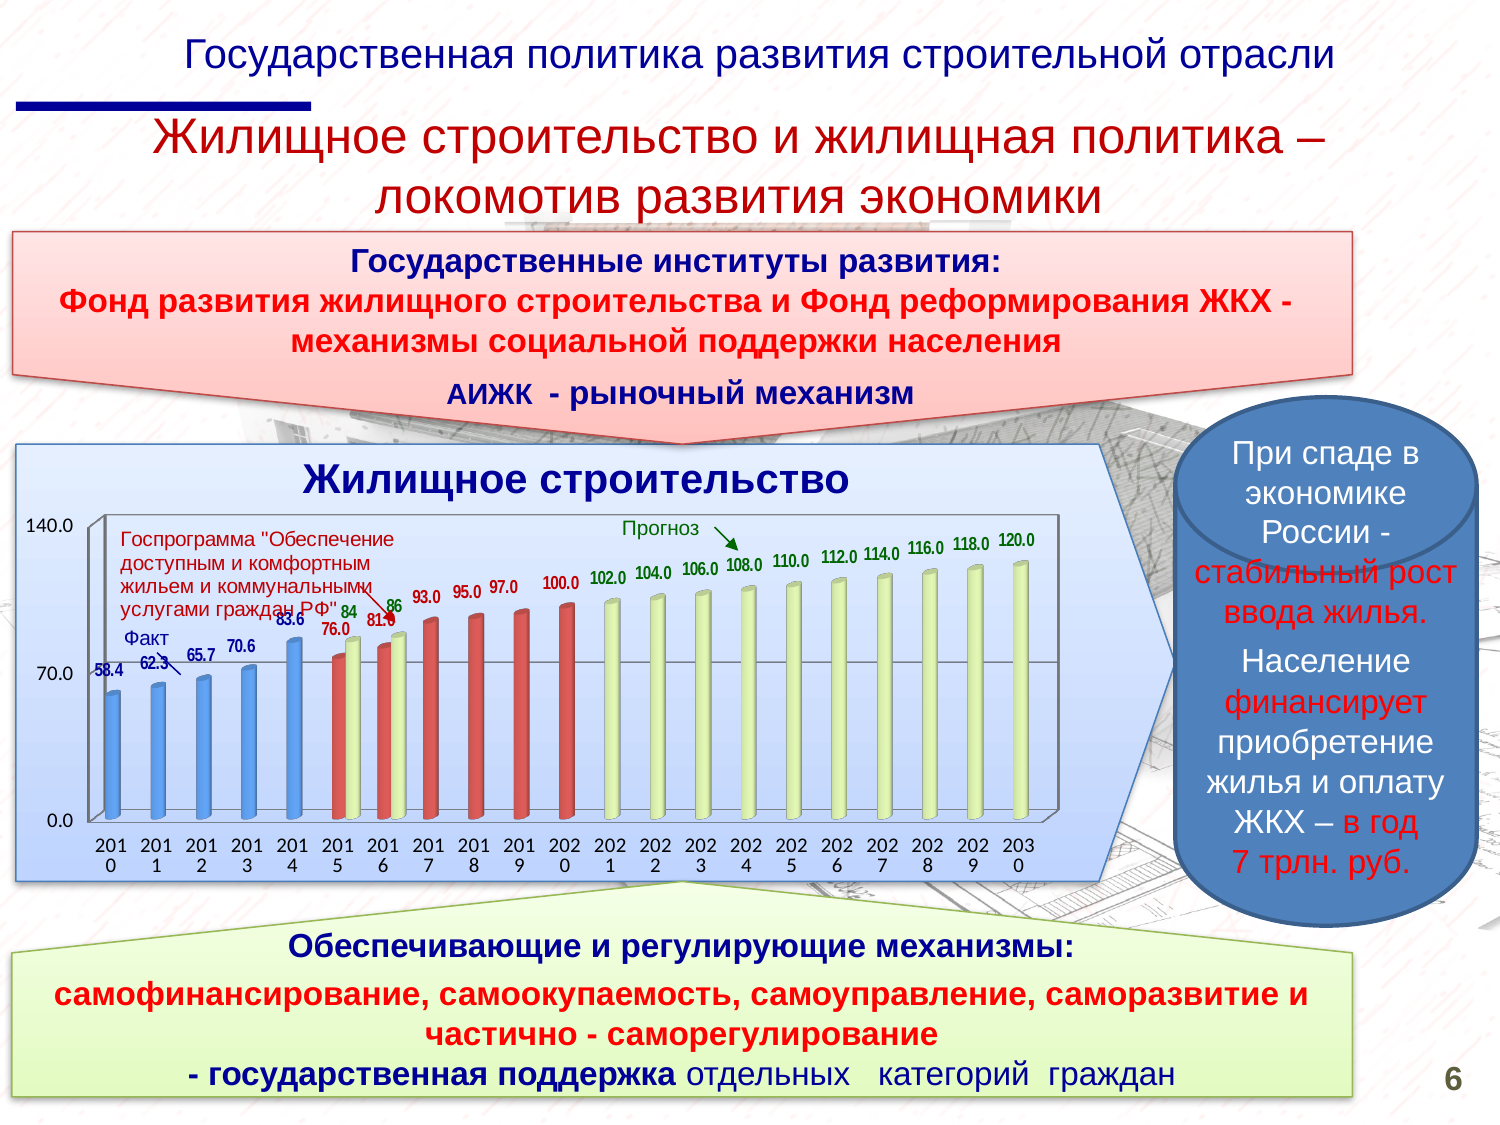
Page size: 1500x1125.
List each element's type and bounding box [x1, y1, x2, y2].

chart [22, 509, 1087, 896]
text_box [359, 585, 396, 623]
picture [0, 0, 1500, 1125]
text_box [714, 526, 739, 551]
